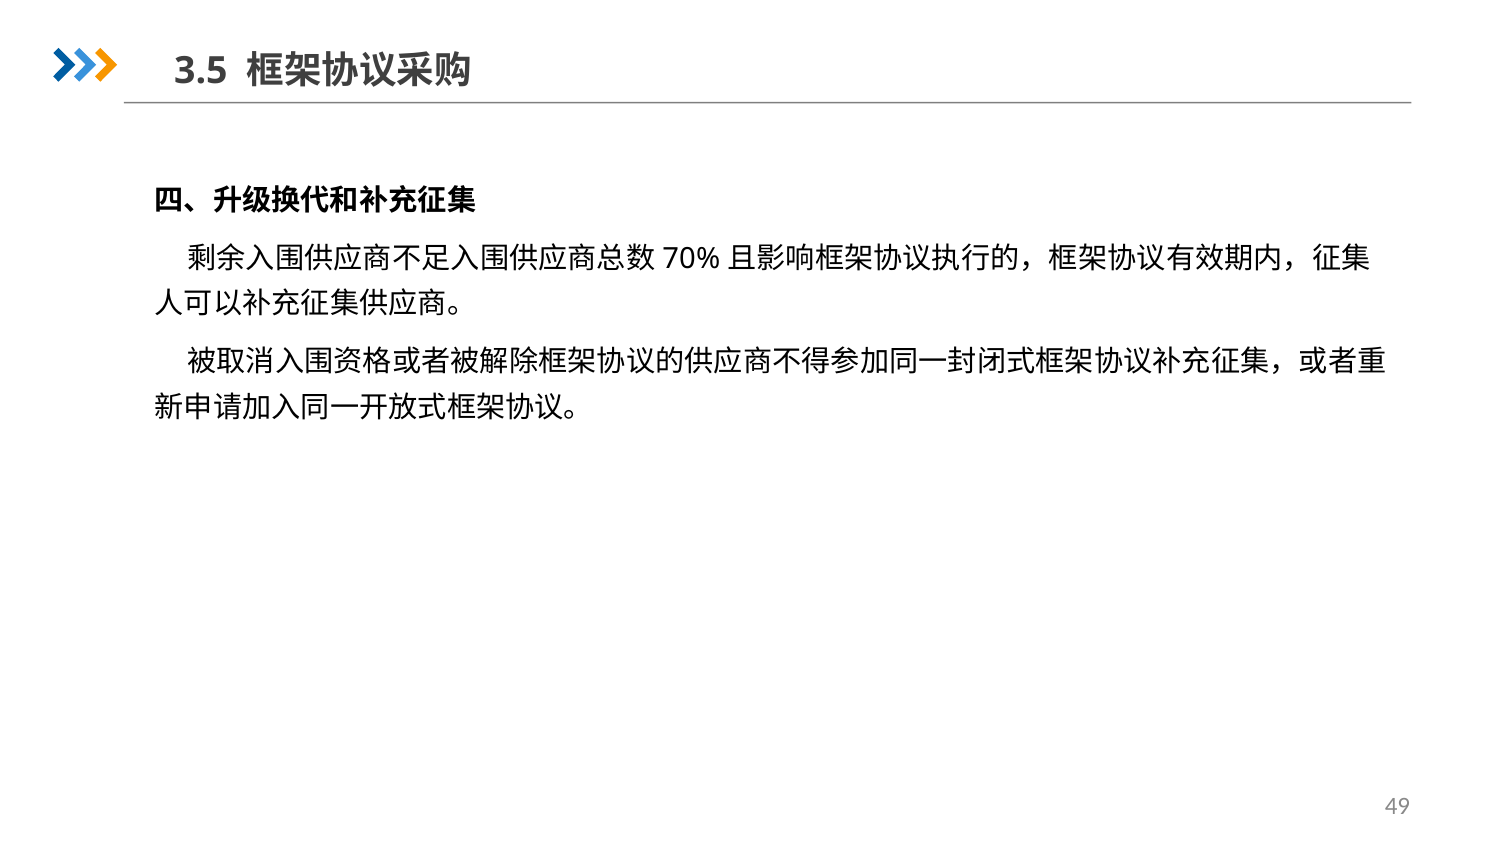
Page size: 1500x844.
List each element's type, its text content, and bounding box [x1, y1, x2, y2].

text_box 3.5 框架协议采购 [159, 30, 967, 99]
text_box 四、升级换代和补充征集 剩余入围供应商不足入围供应商总数70%且影响框架协议执行的，框架协议有效期内，征集人可以补充征集供应商。 被取消入围资格或者被解除框架协议的供应商不得参加同一封闭式框架协议补充征集，或者重新申请加入同一开放式框架协议。 [139, 163, 1412, 431]
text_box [53, 47, 118, 82]
text_box [1074, 782, 1425, 828]
